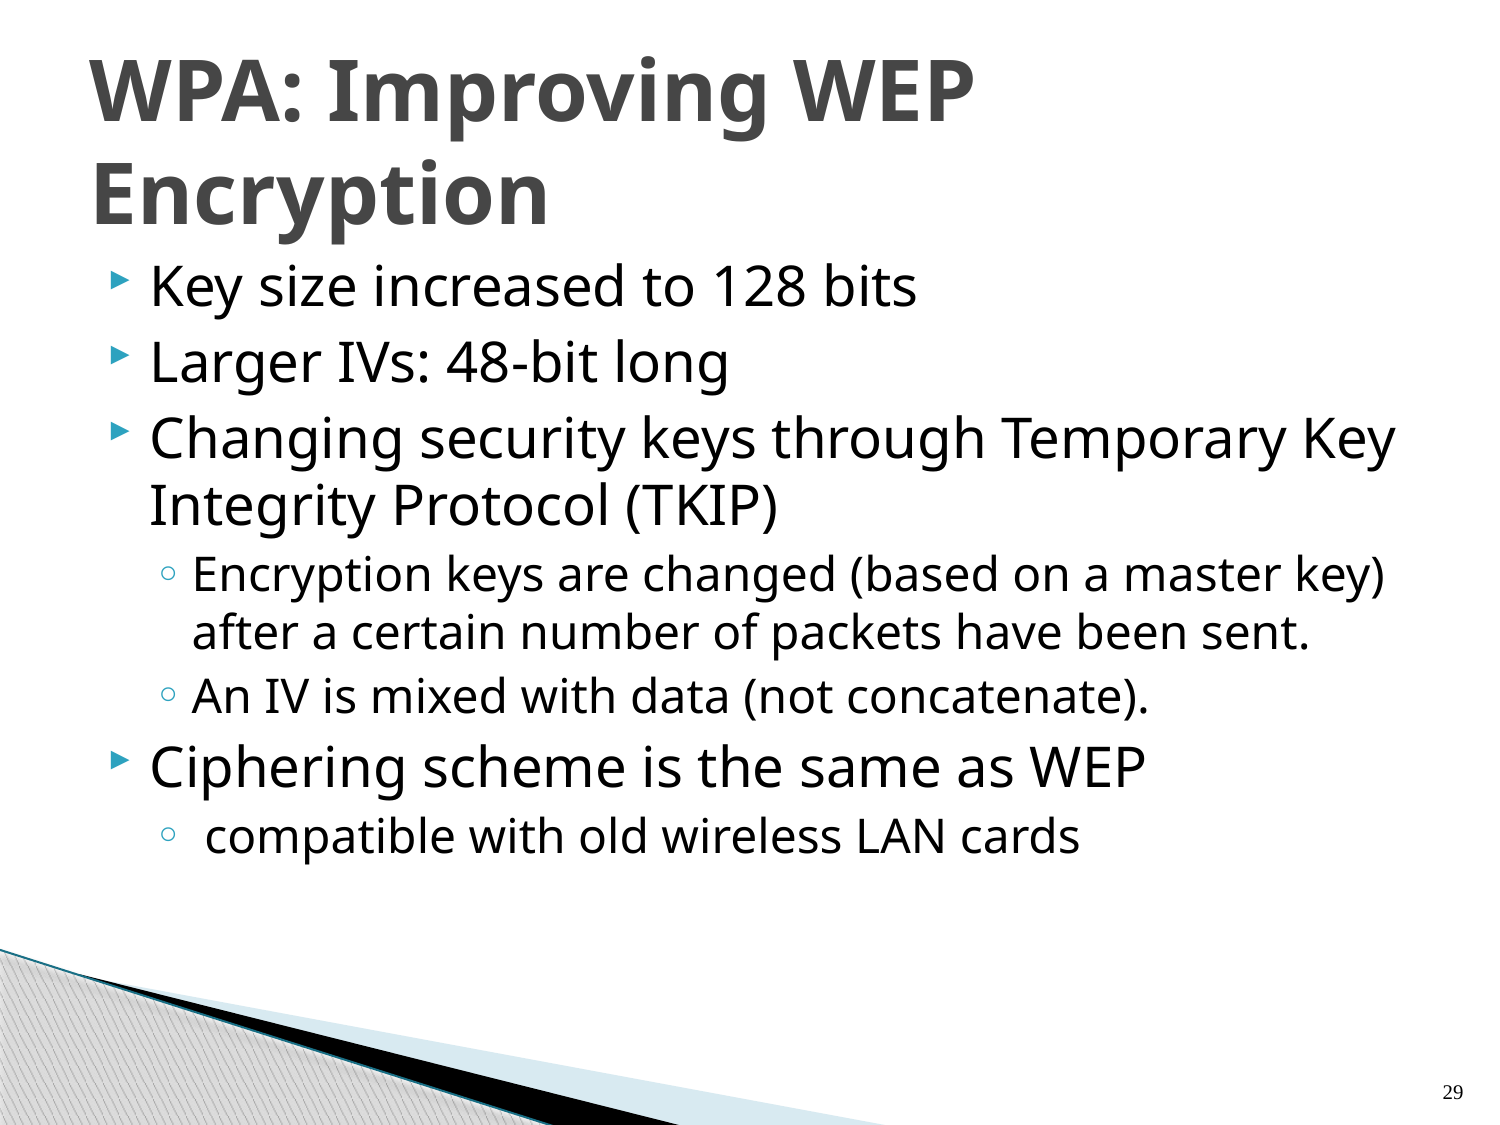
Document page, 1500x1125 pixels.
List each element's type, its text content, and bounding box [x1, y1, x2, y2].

list Key size increased to 128 bits Larger IVs: 48-bit long Changing security keys through Temporary Key Integrity Protocol (TKIP) Encryption keys are changed (based on a master key) after a certain number of packets have been sent. An IV is mixed with data (not concatenate). Ciphering scheme is the same as WEP compatible with old wireless LAN cards [75, 243, 1425, 986]
title WPA: Improving WEP Encryption [75, 45, 1425, 233]
slide_number 29 [1418, 1051, 1479, 1112]
